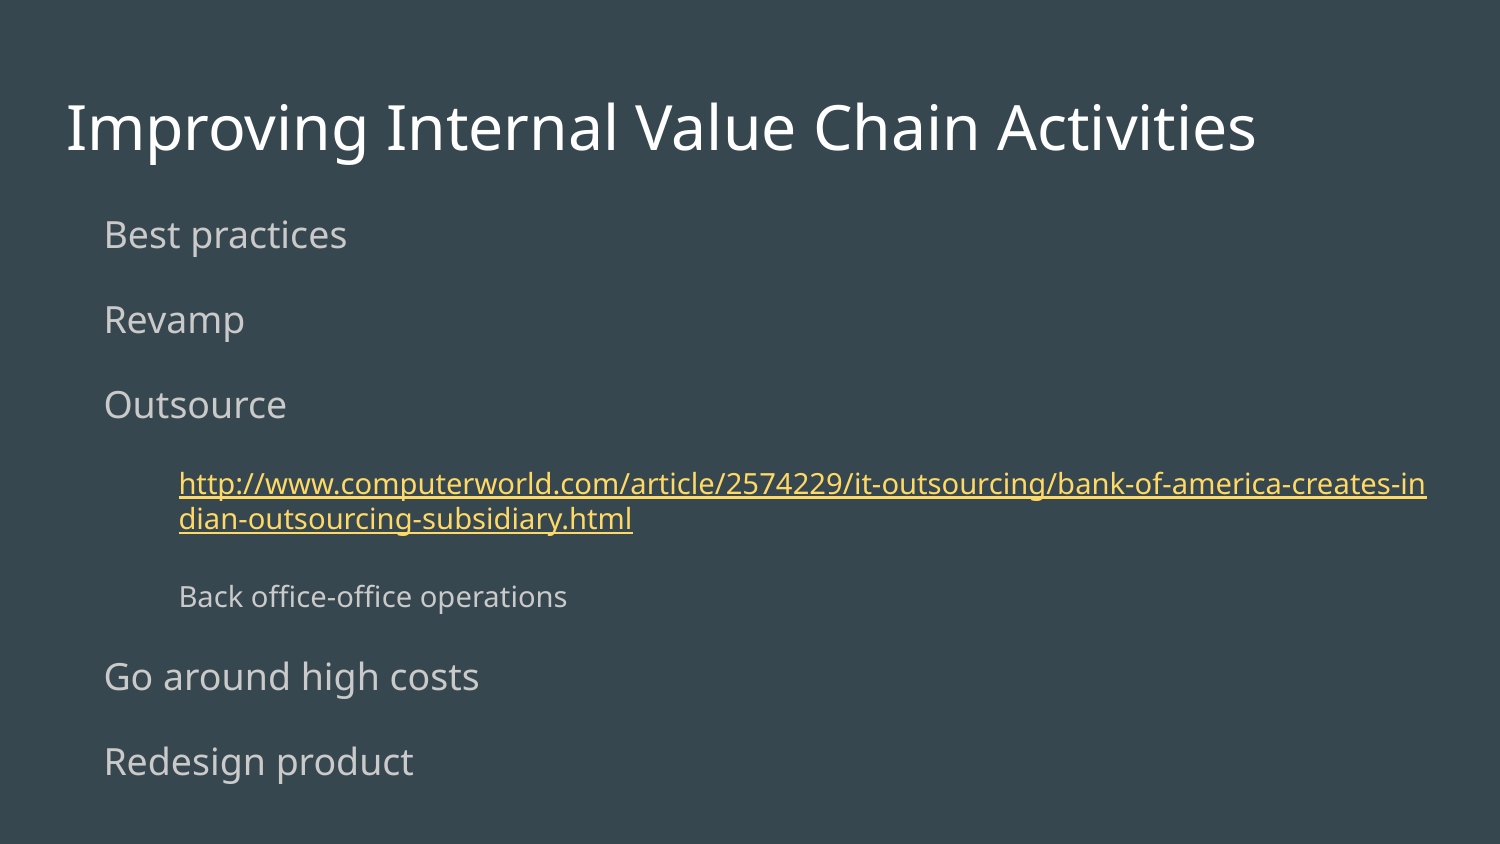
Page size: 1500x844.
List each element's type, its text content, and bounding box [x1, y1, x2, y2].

list Best practices Revamp Outsource http://www.computerworld.com/article/2574229/it-outsourcing/bank-of-america-creates-indian-outsourcing-subsidiary.html Back office-office operations Go around high costs Redesign product [51, 189, 1449, 750]
title Improving Internal Value Chain Activities [51, 72, 1449, 167]
